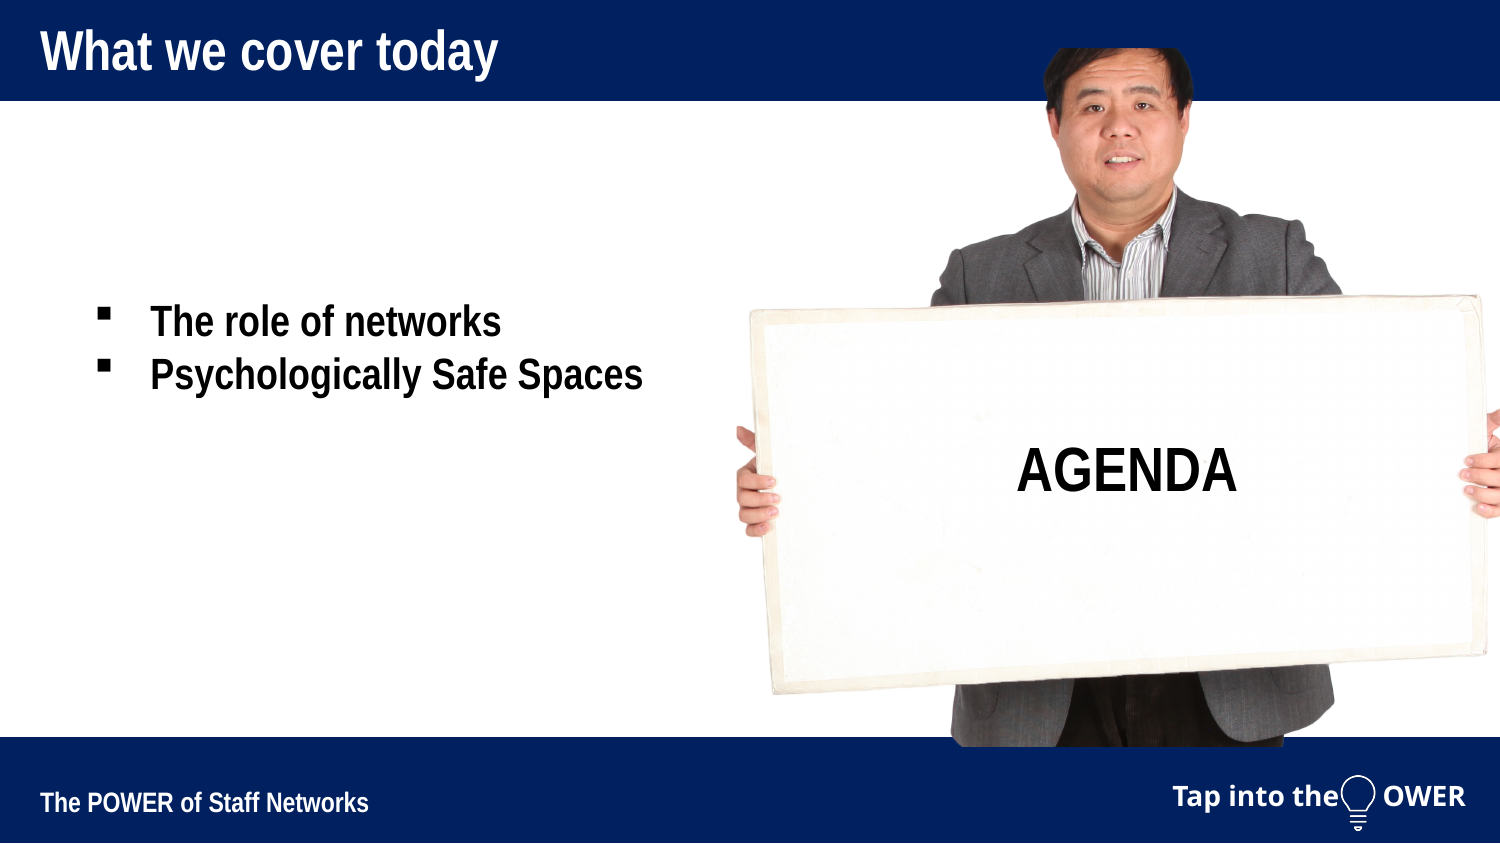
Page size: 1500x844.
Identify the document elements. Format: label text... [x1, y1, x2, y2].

text_box Tap into the OWER [1157, 771, 1321, 820]
picture [736, 47, 1500, 747]
text_box Tap into the OWER [1393, 771, 1485, 820]
text_box [0, 737, 1500, 843]
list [1325, 770, 1391, 836]
text_box What we cover today [0, 0, 1500, 101]
text_box The POWER of Staff Networks [25, 776, 455, 826]
text_box The role of networks Psychologically Safe Spaces [79, 285, 730, 406]
